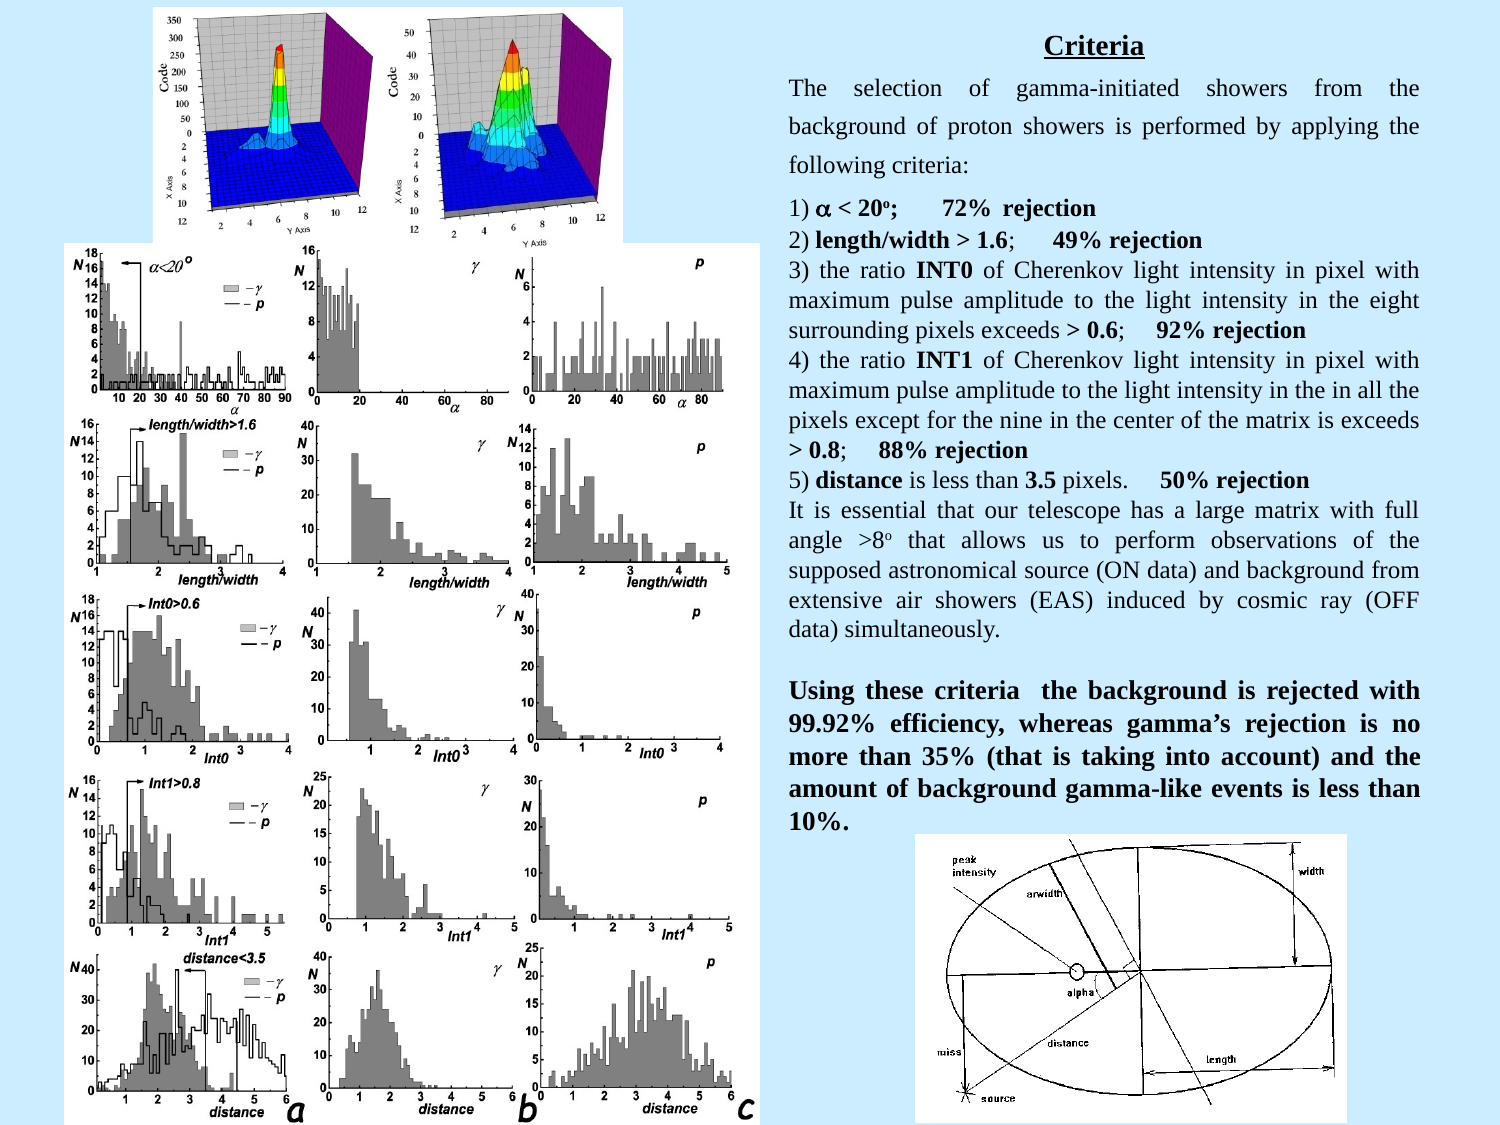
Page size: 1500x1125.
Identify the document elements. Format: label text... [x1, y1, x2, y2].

text_box Criteria [670, 18, 1500, 69]
picture [915, 834, 1347, 1123]
picture [64, 6, 760, 1125]
text_box The selection of gamma-initiated showers from the background of proton showers is performed by applying the following criteria: 1)  < 20o; 72% rejection 2) length/width > 1.6; 49% rejection 3) the ratio INT0 of Cherenkov light intensity in pixel with maximum pulse amplitude to the light intensity in the eight surrounding pixels exceeds > 0.6; 92% rejection 4) the ratio INT1 of Cherenkov light intensity in pixel with maximum pulse amplitude to the light intensity in the in all the pixels except for the nine in the center of the matrix is exceeds > 0.8; 88% rejection 5) distance is less than 3.5 pixels. 50% rejection It is essential that our telescope has a large matrix with full angle >8o that allows us to perform observations of the supposed astronomical source (ON data) and background from extensive air showers (EAS) induced by cosmic ray (OFF data) simultaneously. Using these criteria the background is rejected with 99.92% efficiency, whereas gamma’s rejection is no more than 35% (that is taking into account) and the amount of background gamma-like events is less than 10%. [773, 54, 1436, 843]
